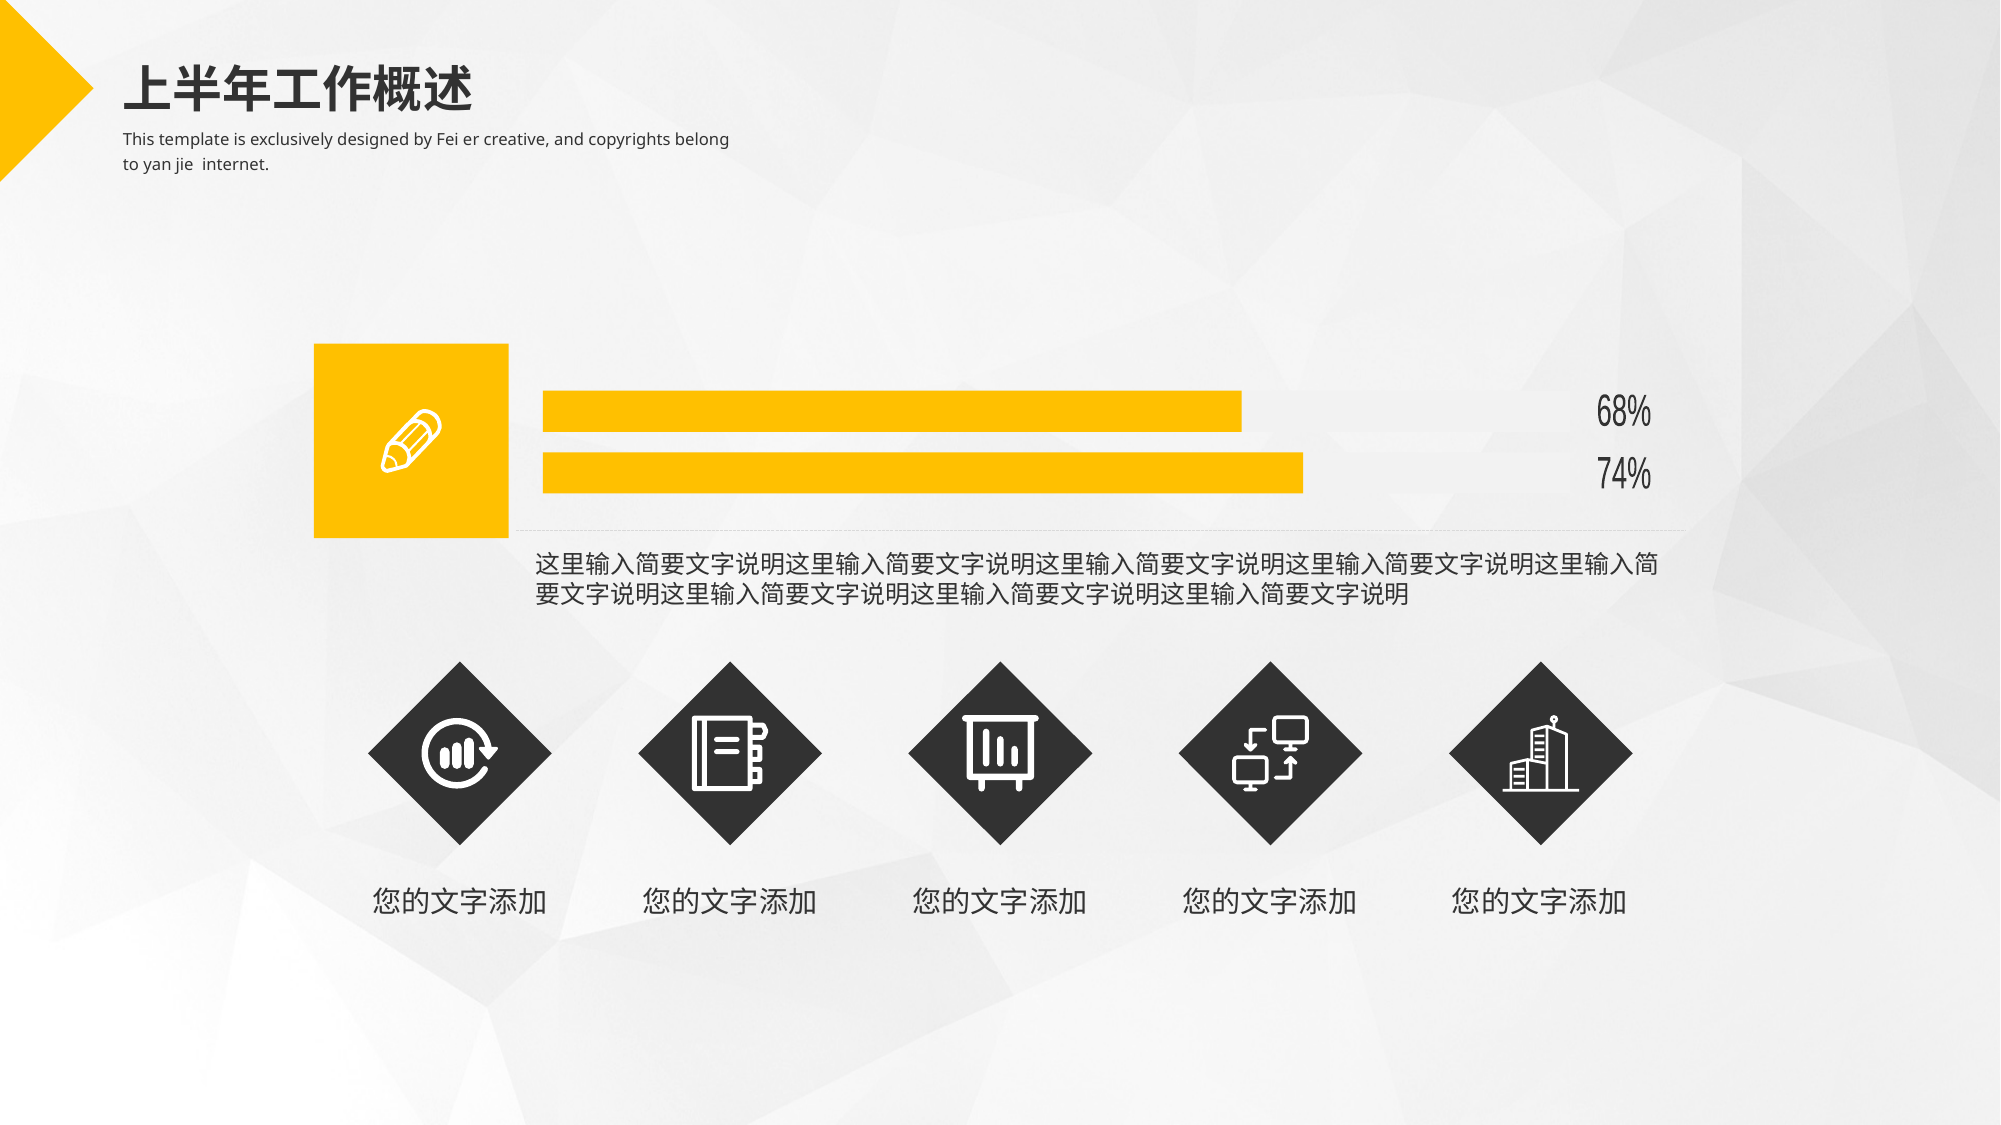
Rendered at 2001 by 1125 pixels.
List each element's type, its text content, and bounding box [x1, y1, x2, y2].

text_box [1177, 660, 1364, 847]
text_box [420, 716, 499, 790]
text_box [542, 390, 1651, 494]
text_box [636, 660, 824, 847]
text_box [380, 409, 442, 473]
text_box 您的文字添加 [333, 876, 586, 926]
text_box 您的文字添加 [1413, 876, 1666, 926]
text_box [1447, 660, 1635, 847]
text_box [960, 714, 1040, 793]
text_box [1272, 754, 1299, 781]
text_box [690, 714, 770, 793]
text_box 您的文字添加 [604, 876, 857, 926]
text_box [366, 660, 554, 847]
text_box [1231, 754, 1270, 793]
text_box 这里输入简要文字说明这里输入简要文字说明这里输入简要文字说明这里输入简要文字说明这里输入简要文字说明这里输入简要文字说明这里输入简要文字说明这里输入简要文字说明 [520, 541, 1686, 646]
text_box [1501, 713, 1581, 793]
text_box This template is exclusively designed by Fei er creative, and copyrights belong to yan jie internet. [108, 116, 747, 182]
text_box [906, 660, 1094, 847]
text_box [313, 343, 510, 539]
text_box [1271, 714, 1310, 753]
text_box [0, 0, 96, 184]
text_box 您的文字添加 [1143, 876, 1396, 926]
text_box 上半年工作概述 [108, 50, 726, 126]
text_box 您的文字添加 [873, 876, 1126, 926]
text_box [1243, 726, 1269, 753]
